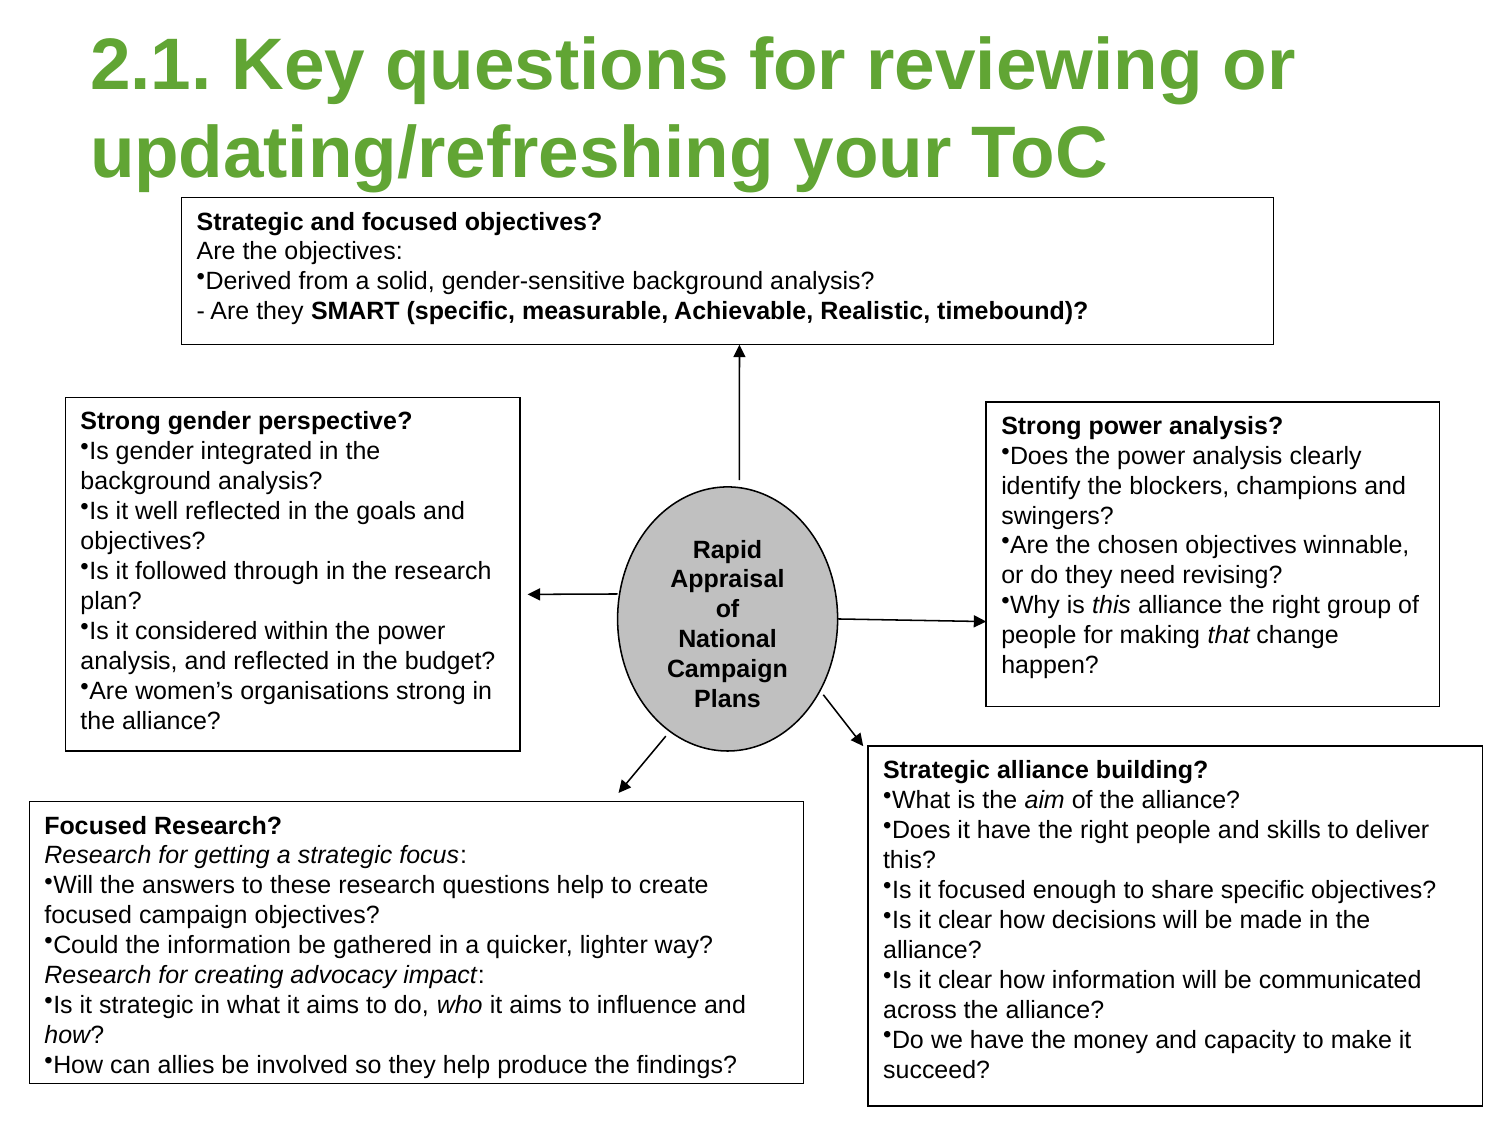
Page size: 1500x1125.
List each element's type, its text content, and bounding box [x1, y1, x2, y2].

text_box [837, 615, 987, 628]
text_box Rapid Appraisal of National Campaign Plans [617, 486, 838, 752]
text_box Strong power analysis? Does the power analysis clearly identify the blockers, champions and swingers? Are the chosen objectives winnable, or do they need revising? Why is this alliance the right group of people for making that change happen? [986, 401, 1440, 707]
text_box [733, 344, 746, 481]
text_box [618, 736, 666, 793]
text_box Strong gender perspective? Is gender integrated in the background analysis? Is it well reflected in the goals and objectives? Is it followed through in the research plan? Is it considered within the power analysis, and reflected in the budget? Are women’s organisations strong in the alliance? [65, 397, 520, 752]
title 2.1. Key questions for reviewing or updating/refreshing your ToC [74, 75, 1426, 164]
text_box [734, 7, 766, 143]
text_box [823, 694, 864, 747]
text_box [527, 588, 618, 601]
text_box Strategic alliance building? What is the aim of the alliance? Does it have the right people and skills to deliver this? Is it focused enough to share specific objectives? Is it clear how decisions will be made in the alliance? Is it clear how information will be communicated across the alliance? Do we have the money and capacity to make it succeed? [868, 746, 1483, 1106]
text_box Focused Research? Research for getting a strategic focus: Will the answers to these research questions help to create focused campaign objectives? Could the information be gathered in a quicker, lighter way? Research for creating advocacy impact: Is it strategic in what it aims to do, who it aims to influence and how? How can allies be involved so they help produce the findings? [29, 801, 804, 1084]
text_box Strategic and focused objectives? Are the objectives: Derived from a solid, gender-sensitive background analysis? - Are they SMART (specific, measurable, Achievable, Realistic, timebound)? [181, 197, 1274, 345]
text_box [0, 0, 1500, 75]
